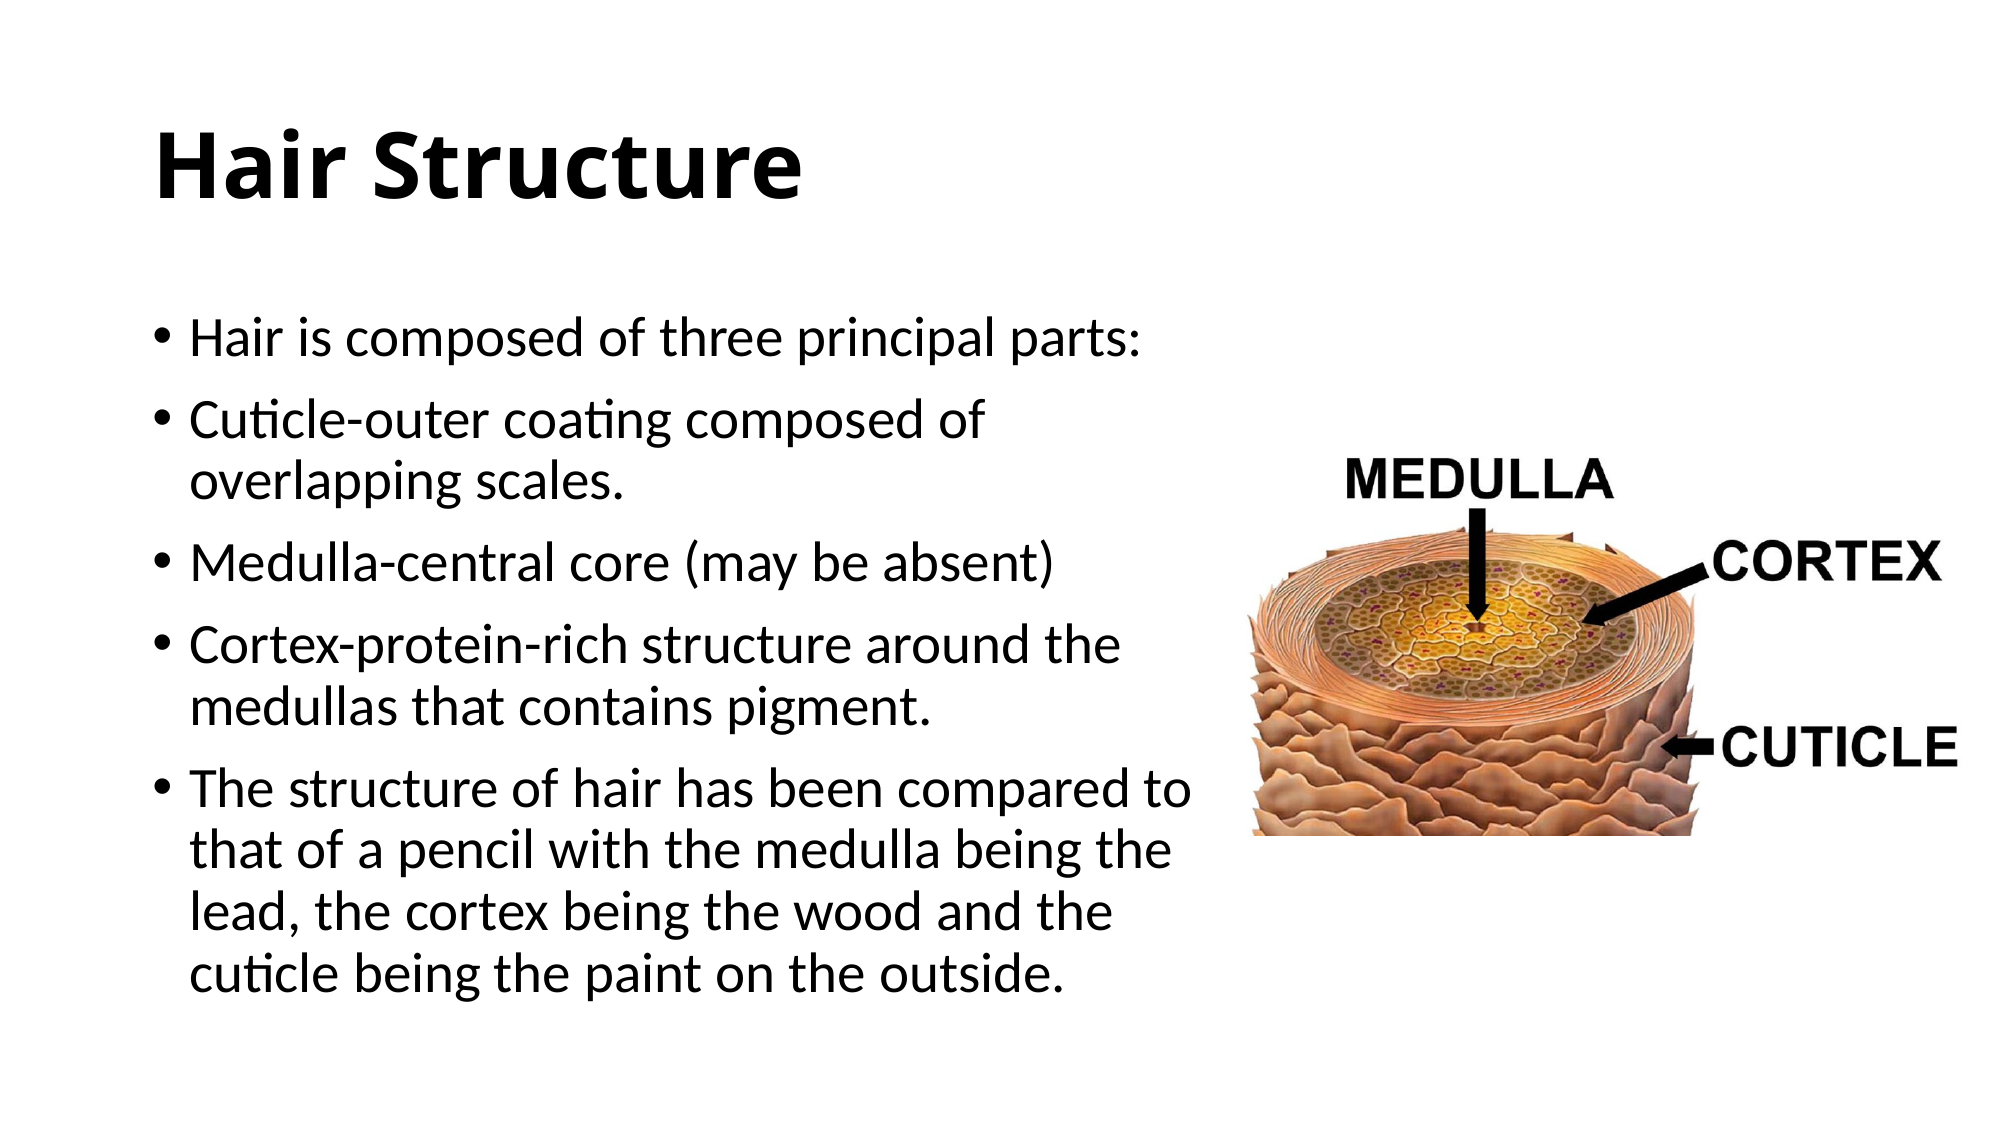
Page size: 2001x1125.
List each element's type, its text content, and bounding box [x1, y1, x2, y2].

picture [1238, 429, 1971, 836]
title Hair Structure [137, 59, 1863, 278]
list Hair is composed of three principal parts: Cuticle-outer coating composed of overlapping scales. Medulla-central core (may be absent) Cortex-protein-rich structure around the medullas that contains pigment. The structure of hair has been compared to that of a pencil with the medulla being the lead, the cortex being the wood and the cuticle being the paint on the outside. [137, 299, 1239, 1014]
